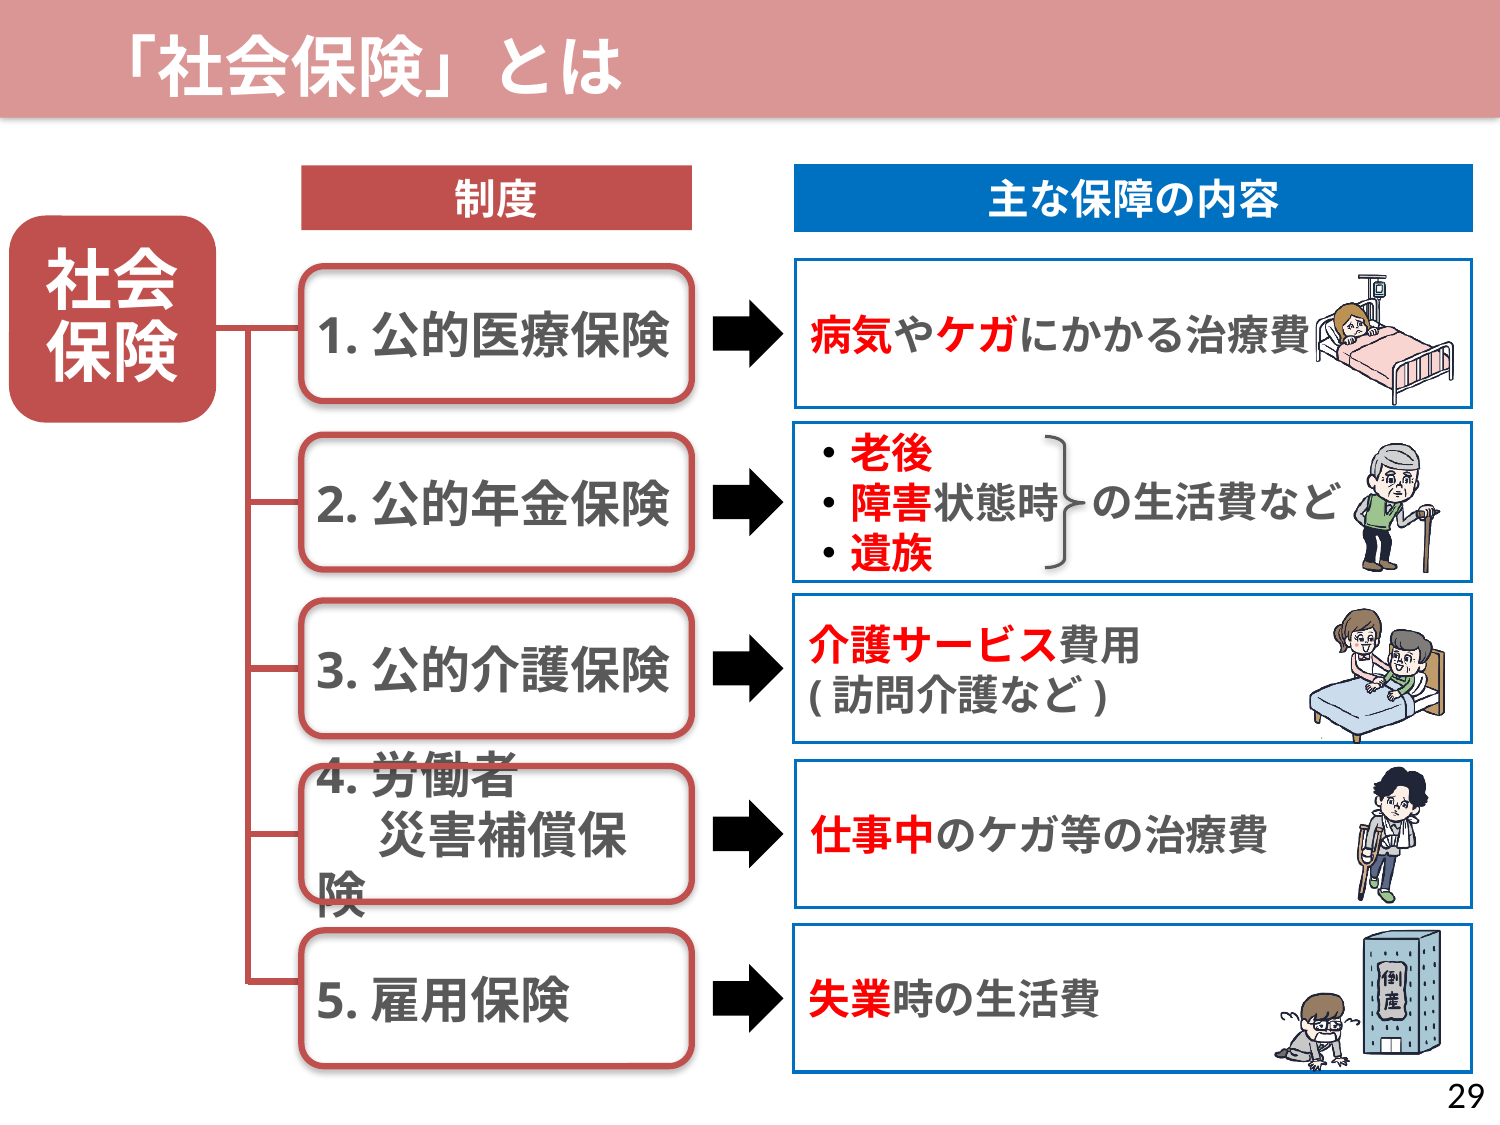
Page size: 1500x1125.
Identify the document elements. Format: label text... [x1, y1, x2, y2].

picture [1299, 257, 1457, 414]
text_box [0, 0, 1500, 118]
picture [1260, 755, 1452, 1081]
picture [1298, 600, 1457, 748]
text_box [11, 165, 1472, 1073]
picture [1349, 436, 1443, 573]
slide_number 29 [1162, 1063, 1500, 1123]
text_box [11, 218, 214, 420]
text_box 「社会保険」とは [74, 3, 721, 126]
